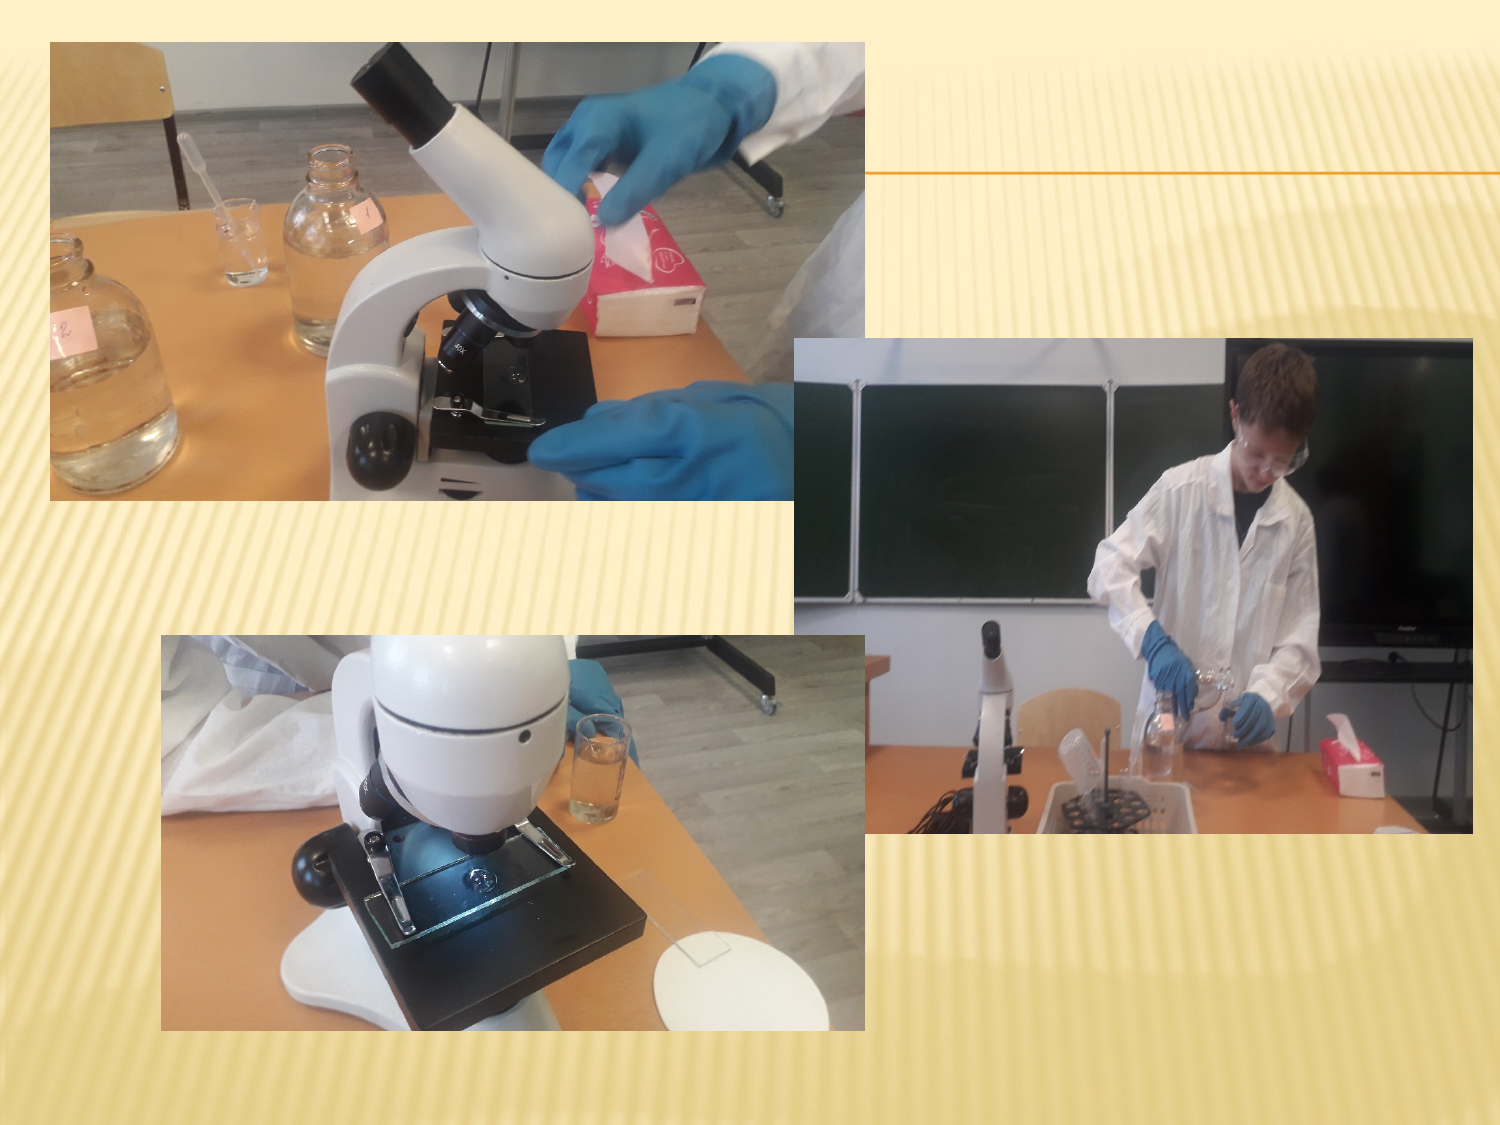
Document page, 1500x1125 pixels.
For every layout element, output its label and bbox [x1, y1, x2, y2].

picture [161, 338, 1473, 1032]
list [49, 42, 865, 501]
